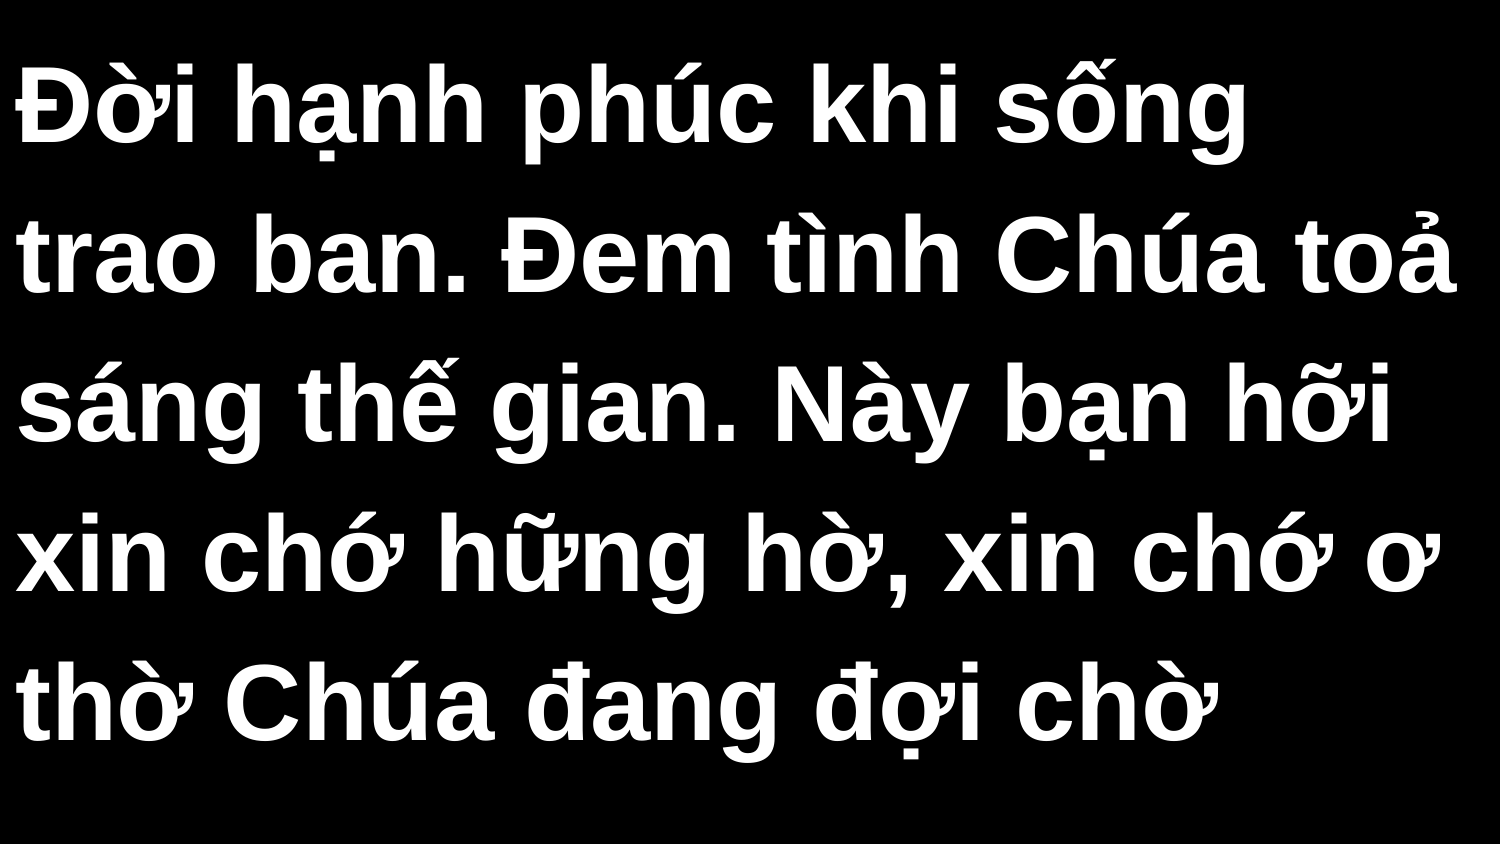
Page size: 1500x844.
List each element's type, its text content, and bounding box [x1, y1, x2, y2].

list Đời hạnh phúc khi sống trao ban. Đem tình Chúa toả sáng thế gian. Này bạn hỡi xin chớ hững hờ, xin chớ ơ thờ Chúa đang đợi chờ [0, 0, 1486, 844]
